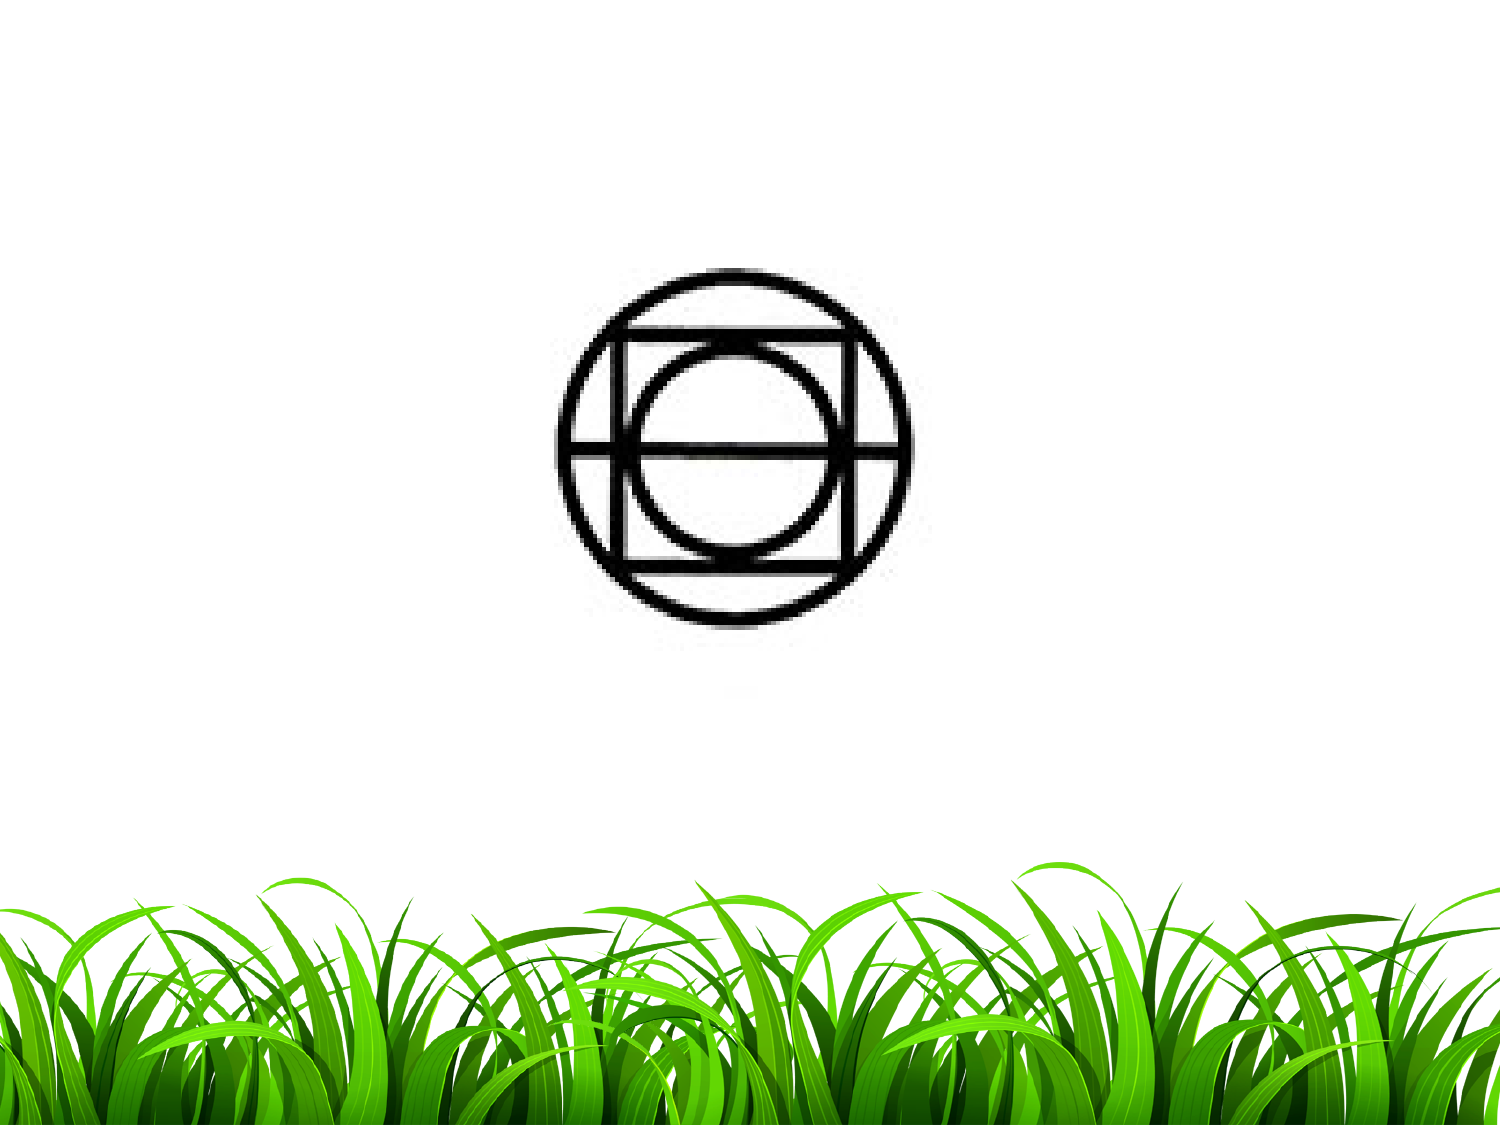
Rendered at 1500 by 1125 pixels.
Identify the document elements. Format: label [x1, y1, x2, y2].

picture [515, 198, 973, 726]
picture [0, 775, 1500, 1125]
